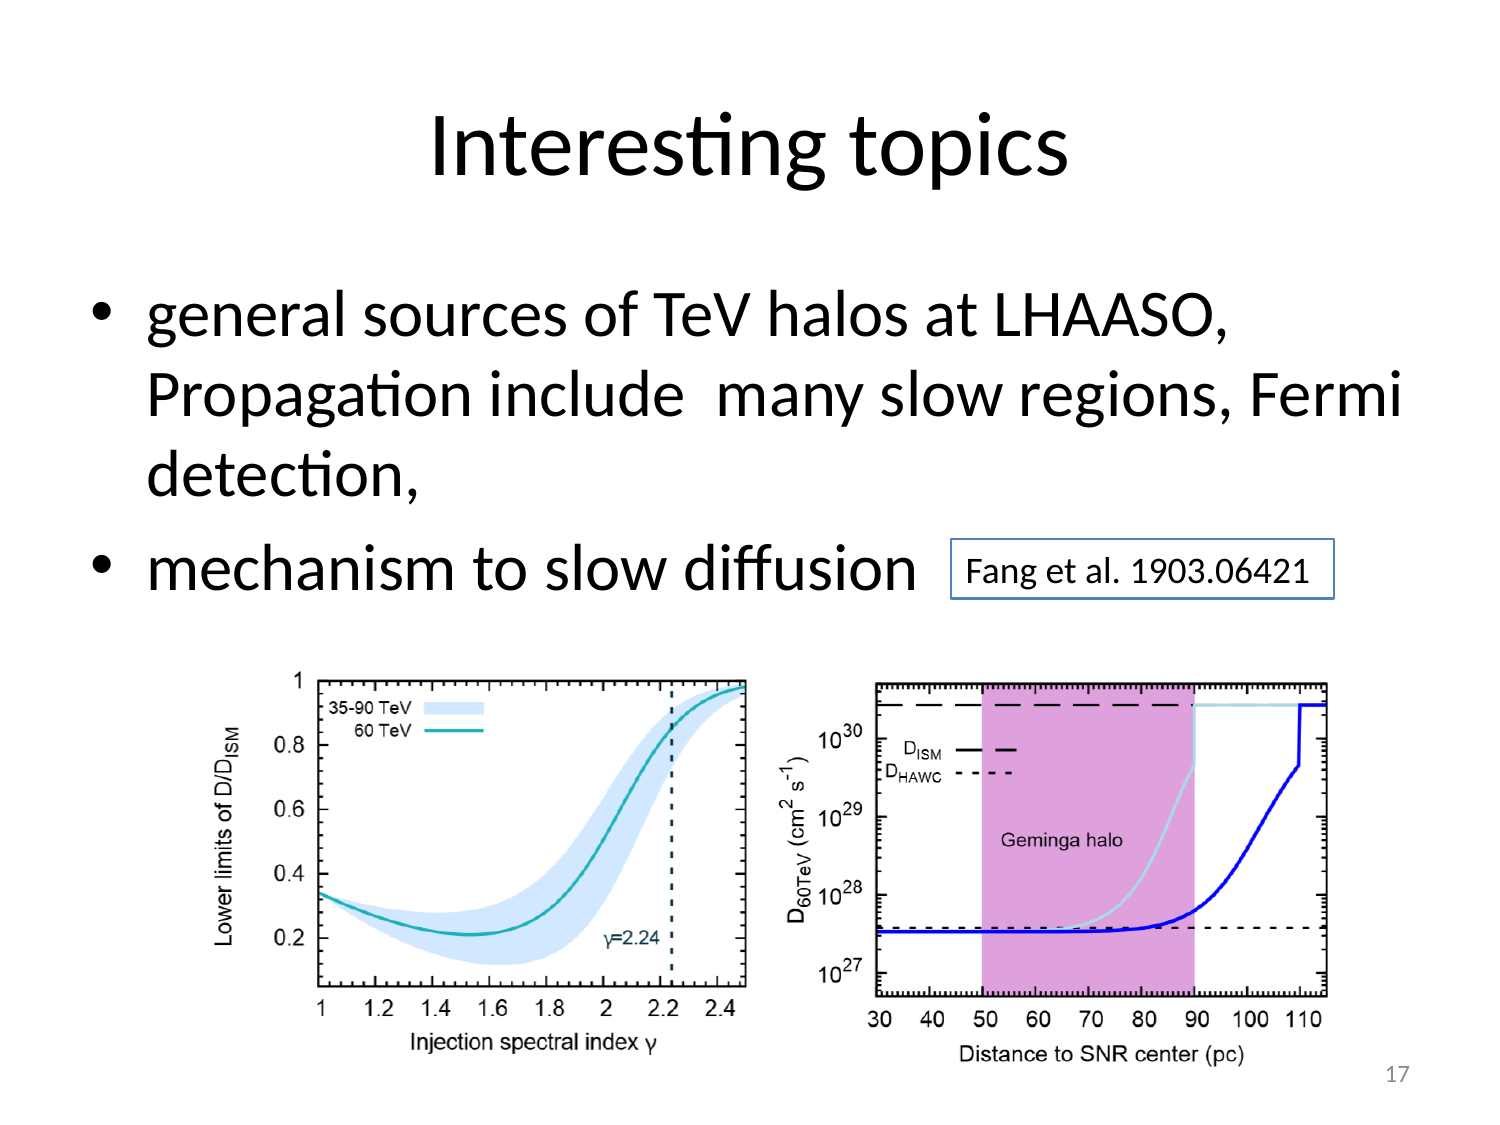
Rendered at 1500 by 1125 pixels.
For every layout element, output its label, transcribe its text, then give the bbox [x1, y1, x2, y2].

slide_number 17 [1074, 1042, 1425, 1103]
picture [206, 643, 762, 1059]
title Interesting topics [75, 45, 1425, 233]
text_box Fang et al. 1903.06421 [950, 538, 1334, 599]
picture [763, 667, 1335, 1072]
list general sources of TeV halos at LHAASO, Propagation include many slow regions, Fermi detection, mechanism to slow diffusion [75, 262, 1425, 1005]
